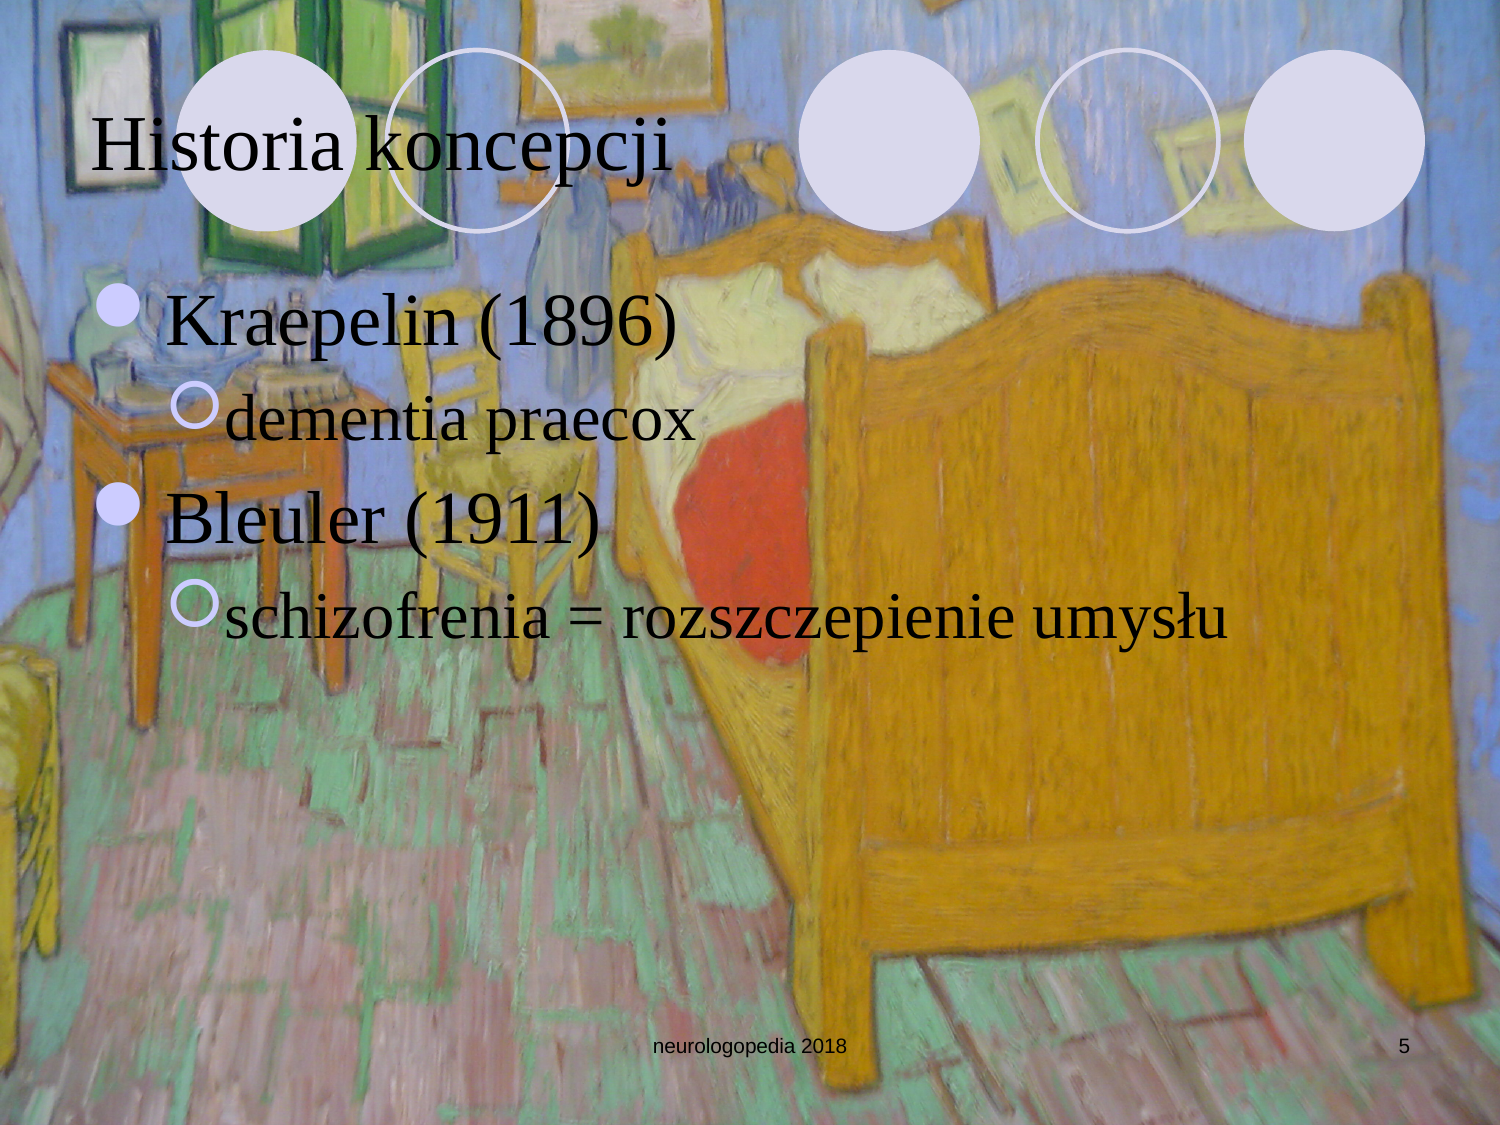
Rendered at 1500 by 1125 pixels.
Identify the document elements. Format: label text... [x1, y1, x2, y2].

list Kraepelin (1896) dementia praecox Bleuler (1911) schizofrenia = rozszczepienie umysłu [74, 262, 1426, 1006]
picture [0, 0, 1500, 1125]
slide_number 5 [1074, 1024, 1426, 1101]
title Historia koncepcji [74, 88, 1426, 190]
footer neurologopedia 2018 [512, 1024, 988, 1101]
